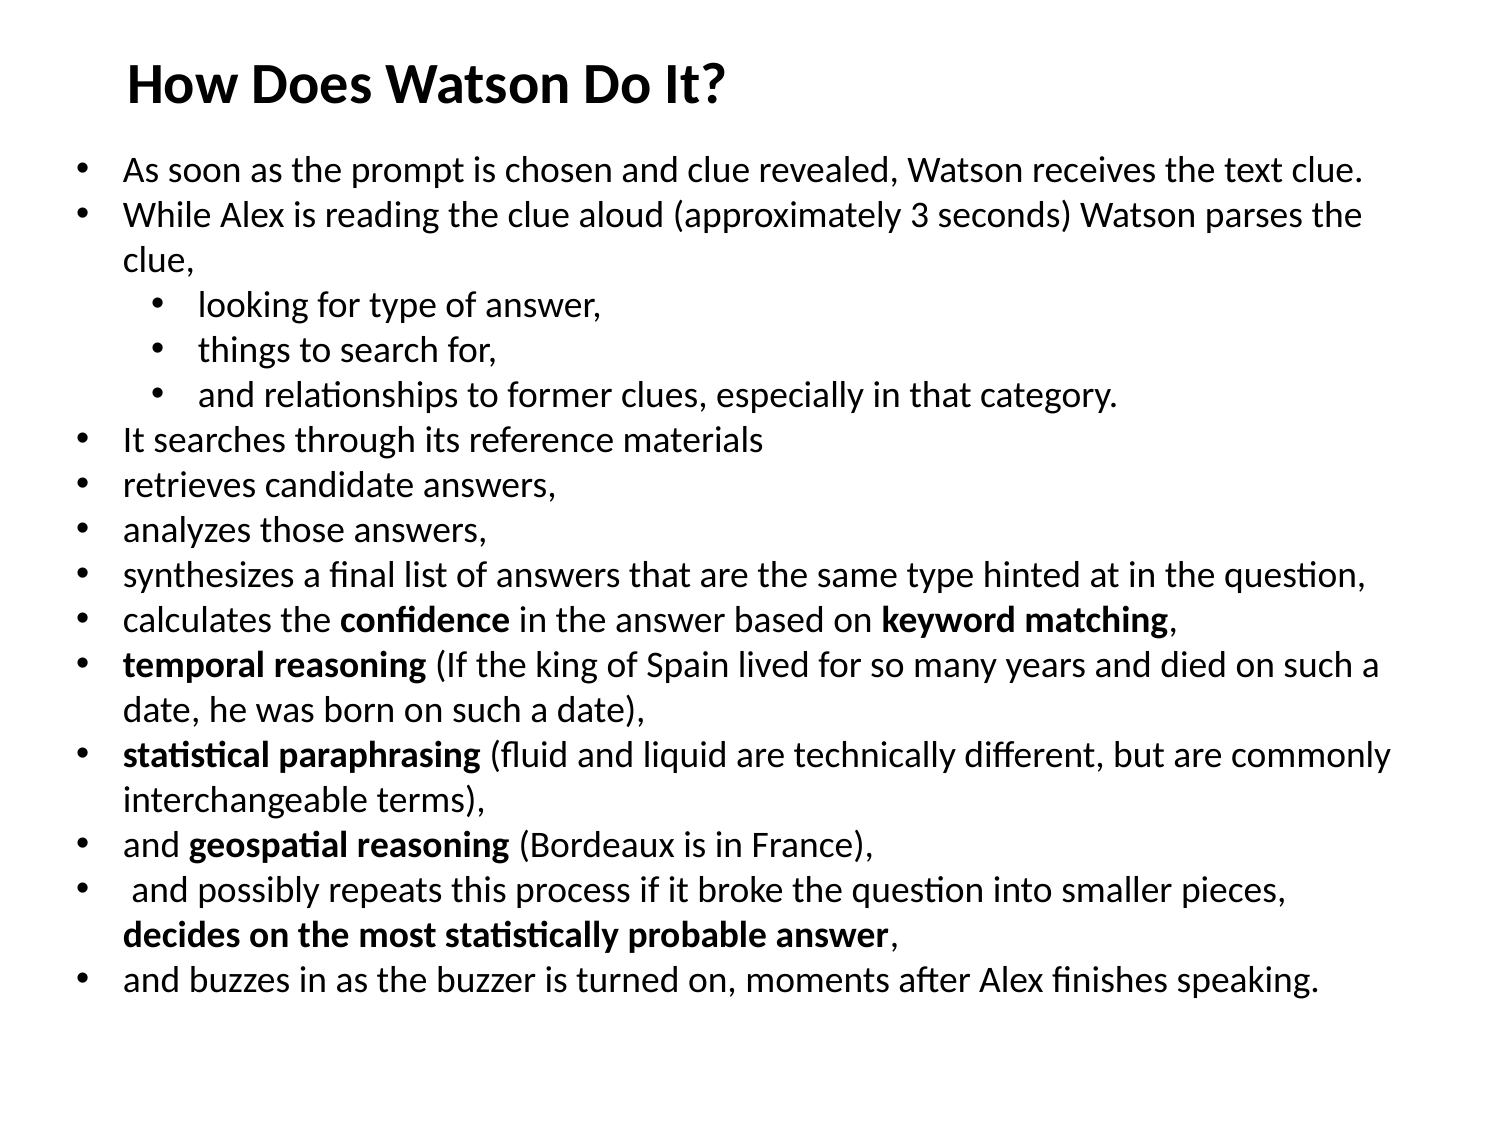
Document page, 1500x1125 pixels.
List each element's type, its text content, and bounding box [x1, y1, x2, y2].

text_box How Does Watson Do It? [112, 37, 1050, 123]
text_box As soon as the prompt is chosen and clue revealed, Watson receives the text clue. While Alex is reading the clue aloud (approximately 3 seconds) Watson parses the clue, looking for type of answer, things to search for, and relationships to former clues, especially in that category. It searches through its reference materials retrieves candidate answers, analyzes those answers, synthesizes a final list of answers that are the same type hinted at in the question, calculates the confidence in the answer based on keyword matching, temporal reasoning (If the king of Spain lived for so many years and died on such a date, he was born on such a date), statistical paraphrasing (fluid and liquid are technically different, but are commonly interchangeable terms), and geospatial reasoning (Bordeaux is in France), and possibly repeats this process if it broke the question into smaller pieces, decides on the most statistically probable answer, and buzzes in as the buzzer is turned on, moments after Alex finishes speaking. [61, 137, 1424, 1008]
